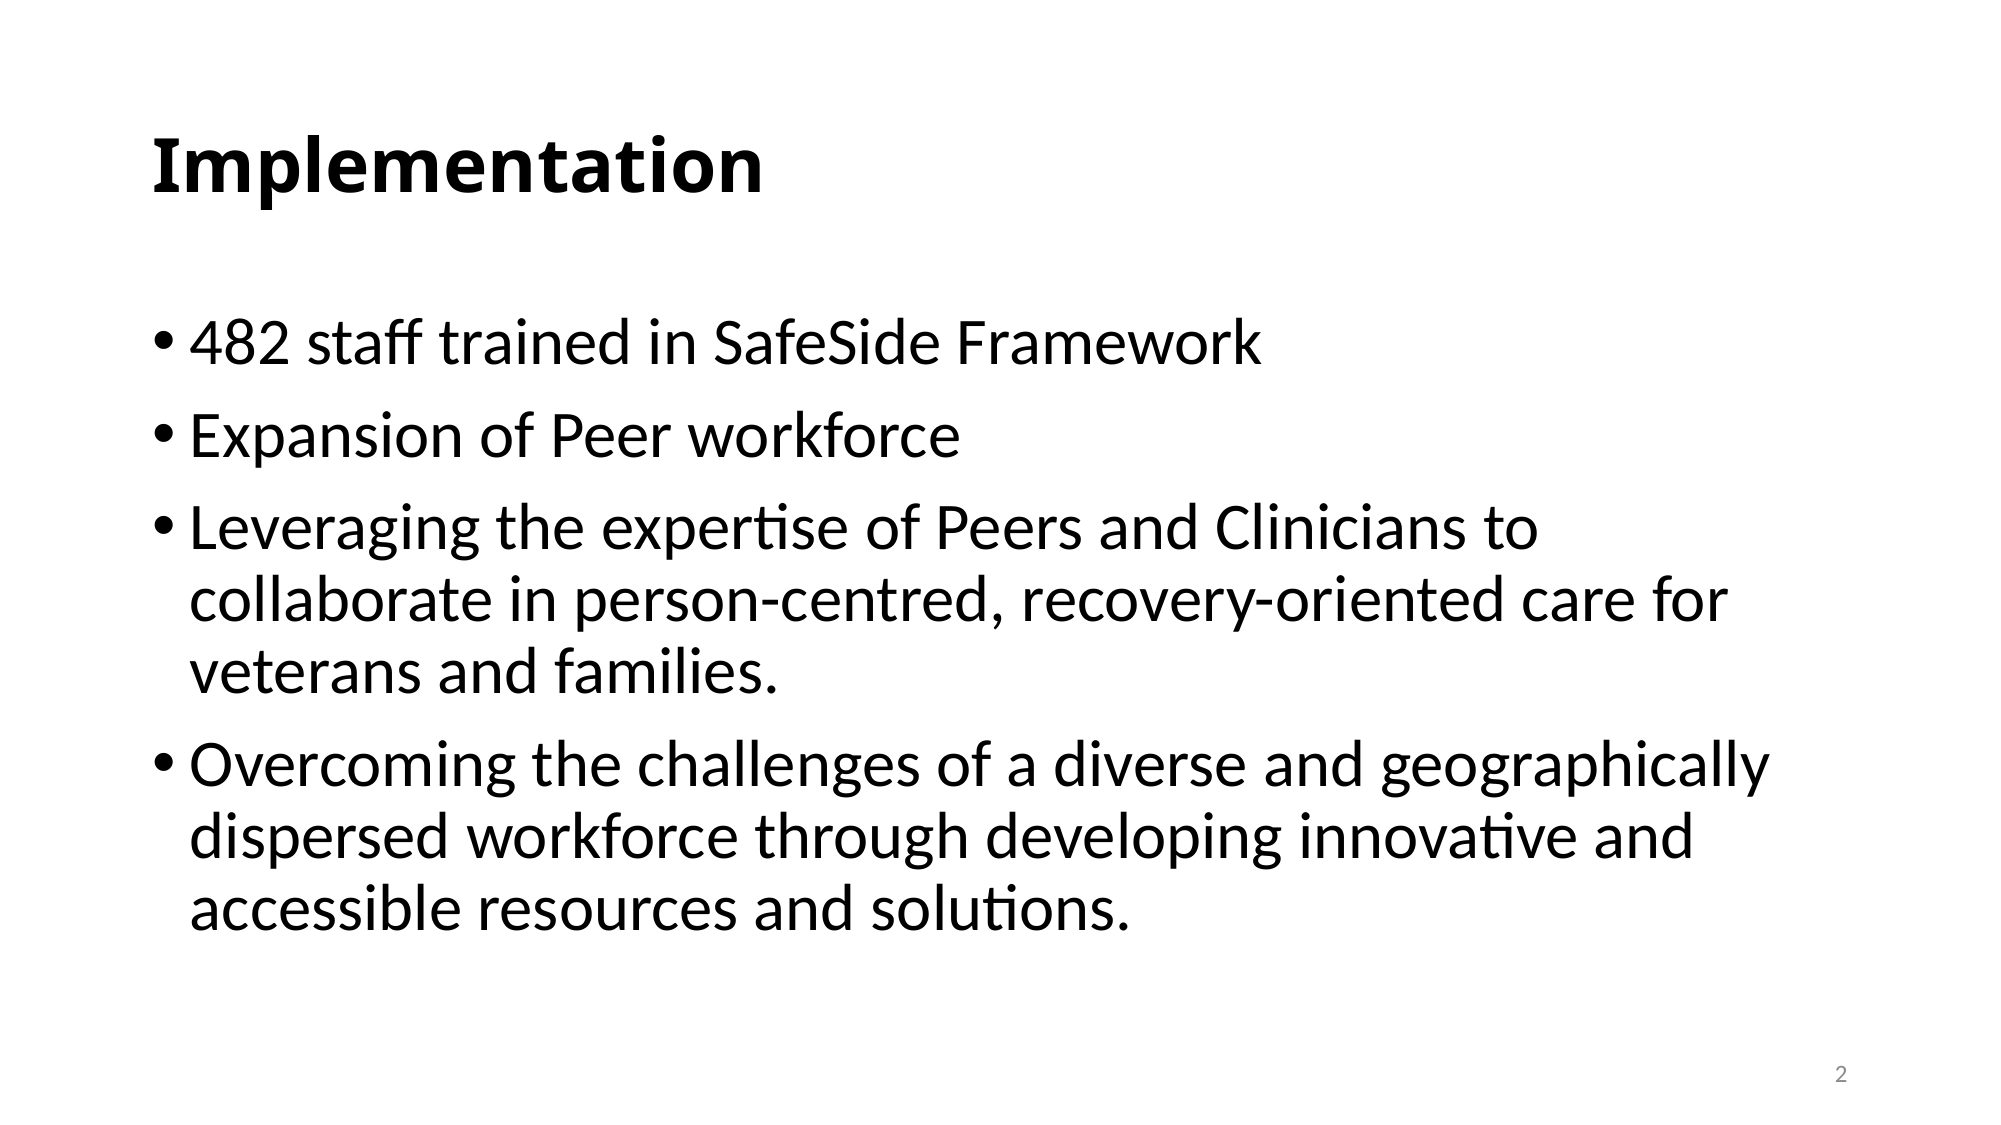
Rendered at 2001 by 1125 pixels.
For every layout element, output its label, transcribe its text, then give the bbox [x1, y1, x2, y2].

title Implementation [137, 59, 1863, 278]
list 482 staff trained in SafeSide Framework Expansion of Peer workforce Leveraging the expertise of Peers and Clinicians to collaborate in person-centred, recovery-oriented care for veterans and families. Overcoming the challenges of a diverse and geographically dispersed workforce through developing innovative and accessible resources and solutions. [137, 299, 1863, 1014]
slide_number 2 [1412, 1042, 1863, 1103]
